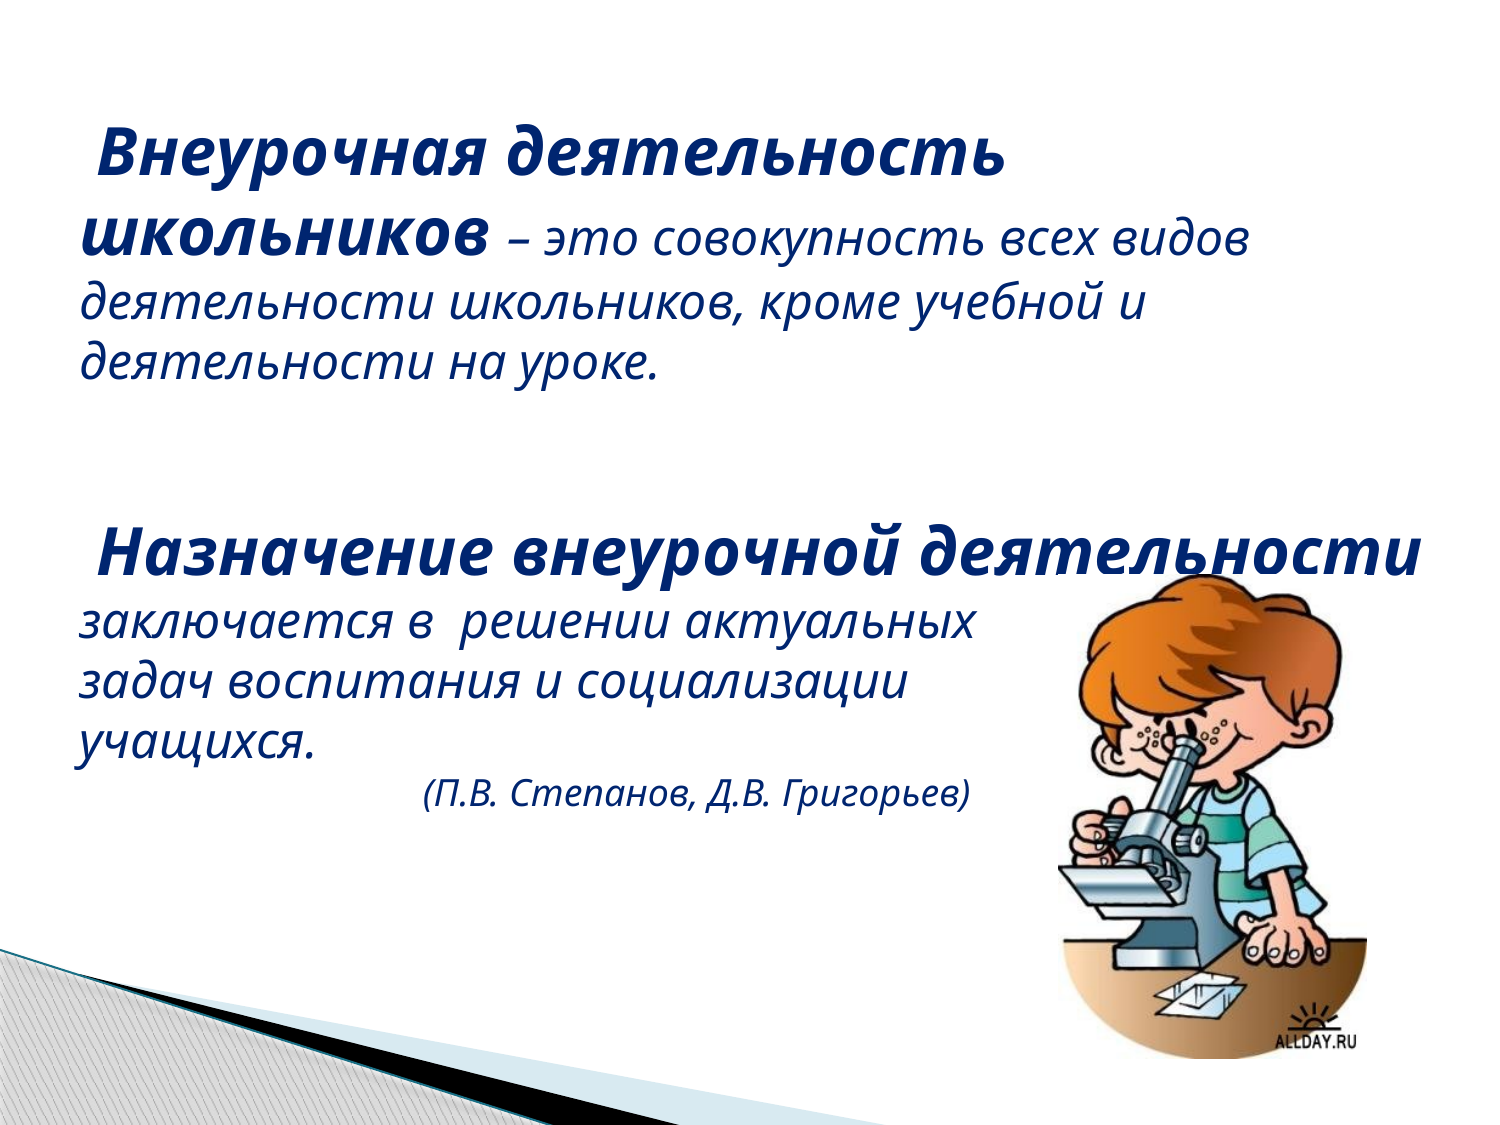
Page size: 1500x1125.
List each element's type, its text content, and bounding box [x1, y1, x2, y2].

text_box (П.В. Степанов, Д.В. Григорьев) [398, 761, 987, 822]
picture [1058, 573, 1367, 1059]
text_box Внеурочная деятельность школьников – это совокупность всех видов деятельности школьников, кроме учебной и деятельности на уроке. Назначение внеурочной деятельности заключается в решении актуальных задач воспитания и социализации учащихся. [64, 101, 1447, 1017]
